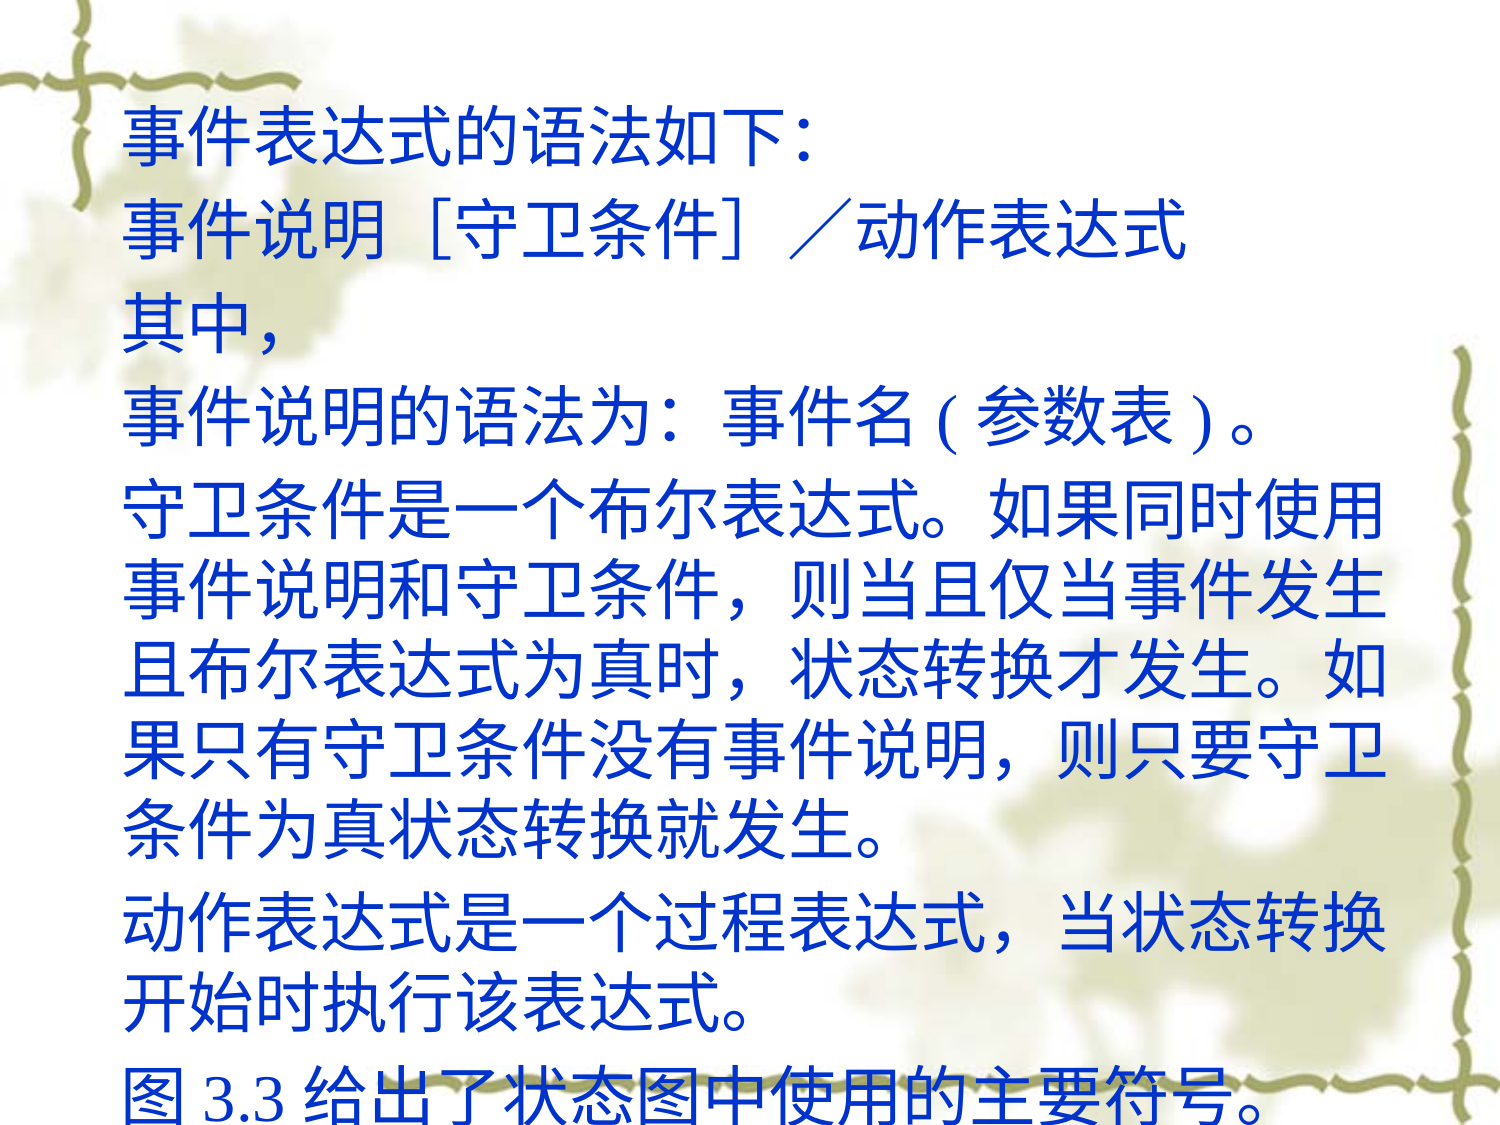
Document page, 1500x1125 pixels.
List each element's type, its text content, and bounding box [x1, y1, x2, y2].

subtitle 事件表达式的语法如下： 事件说明［守卫条件］／动作表达式 其中， 事件说明的语法为：事件名(参数表)。 守卫条件是一个布尔表达式。如果同时使用事件说明和守卫条件，则当且仅当事件发生且布尔表达式为真时，状态转换才发生。如果只有守卫条件没有事件说明，则只要守卫条件为真状态转换就发生。 动作表达式是一个过程表达式，当状态转换开始时执行该表达式。 图3.3给出了状态图中使用的主要符号。 [49, 87, 1426, 1071]
picture [0, 0, 1500, 1125]
